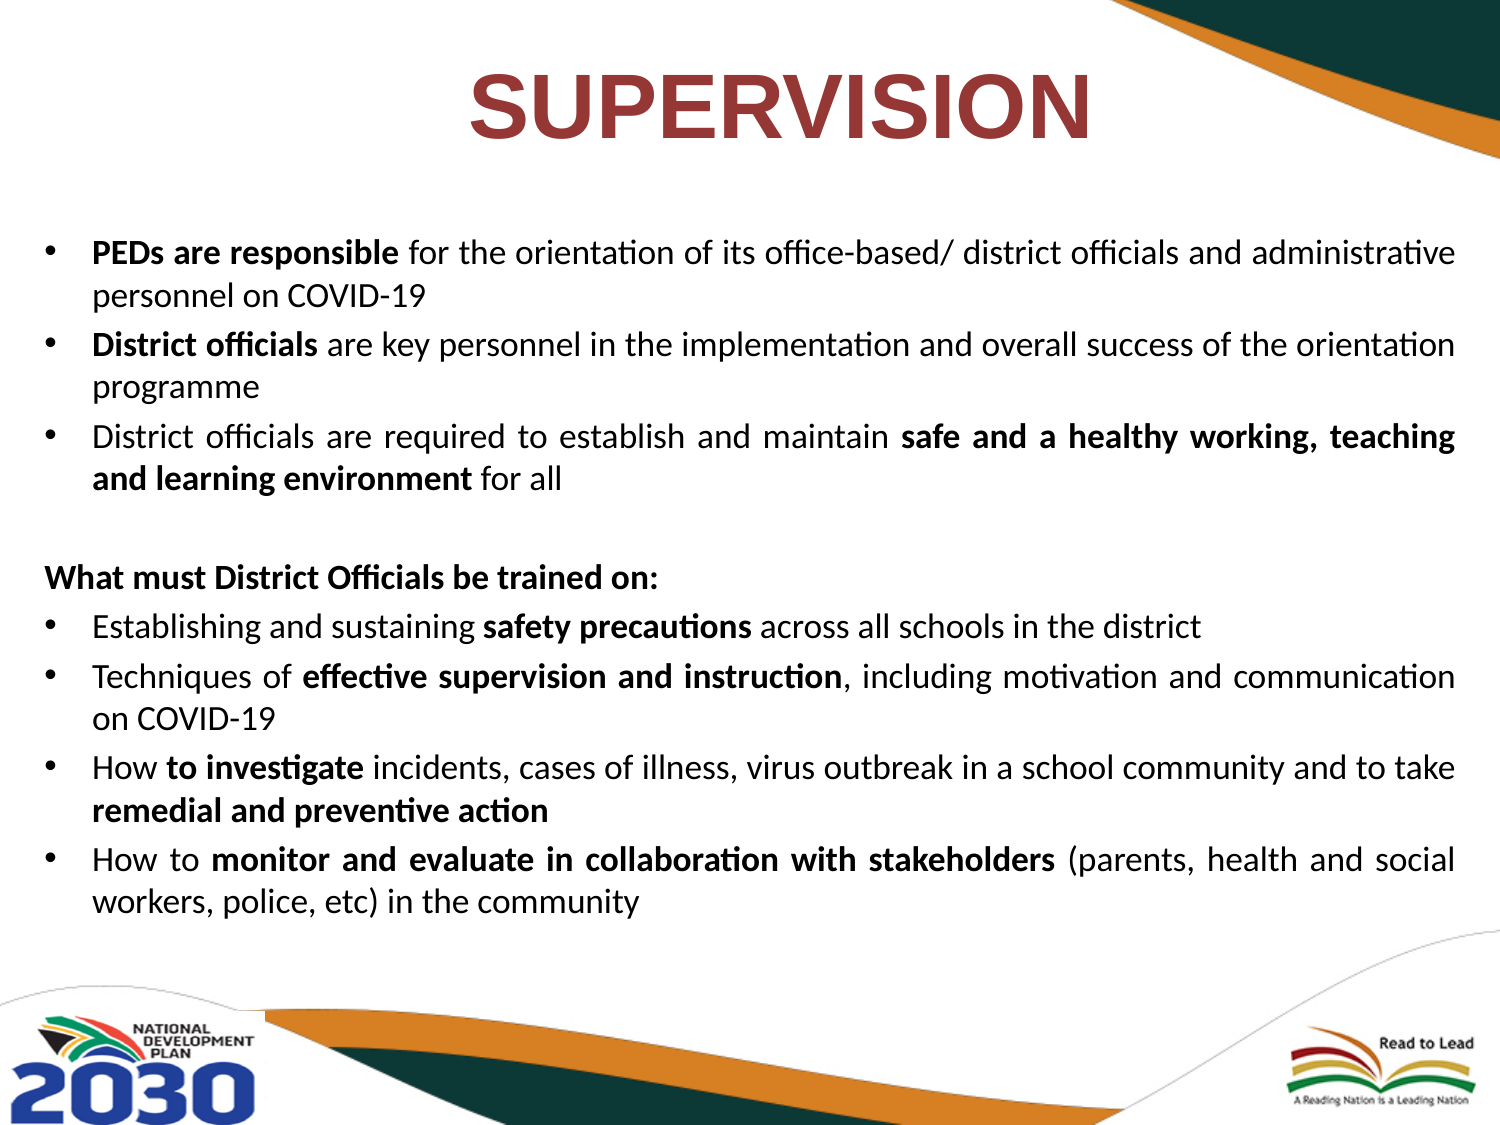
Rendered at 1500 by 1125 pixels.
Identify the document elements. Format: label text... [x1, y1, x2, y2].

title SUPERVISION [63, 30, 1500, 173]
list PEDs are responsible for the orientation of its office-based/ district officials and administrative personnel on COVID-19 District officials are key personnel in the implementation and overall success of the orientation programme District officials are required to establish and maintain safe and a healthy working, teaching and learning environment for all What must District Officials be trained on: Establishing and sustaining safety precautions across all schools in the district Techniques of effective supervision and instruction, including motivation and communication on COVID-19 How to investigate incidents, cases of illness, virus outbreak in a school community and to take remedial and preventive action How to monitor and evaluate in collaboration with stakeholders (parents, health and social workers, police, etc) in the community [29, 172, 1471, 941]
picture [0, 0, 1500, 1125]
